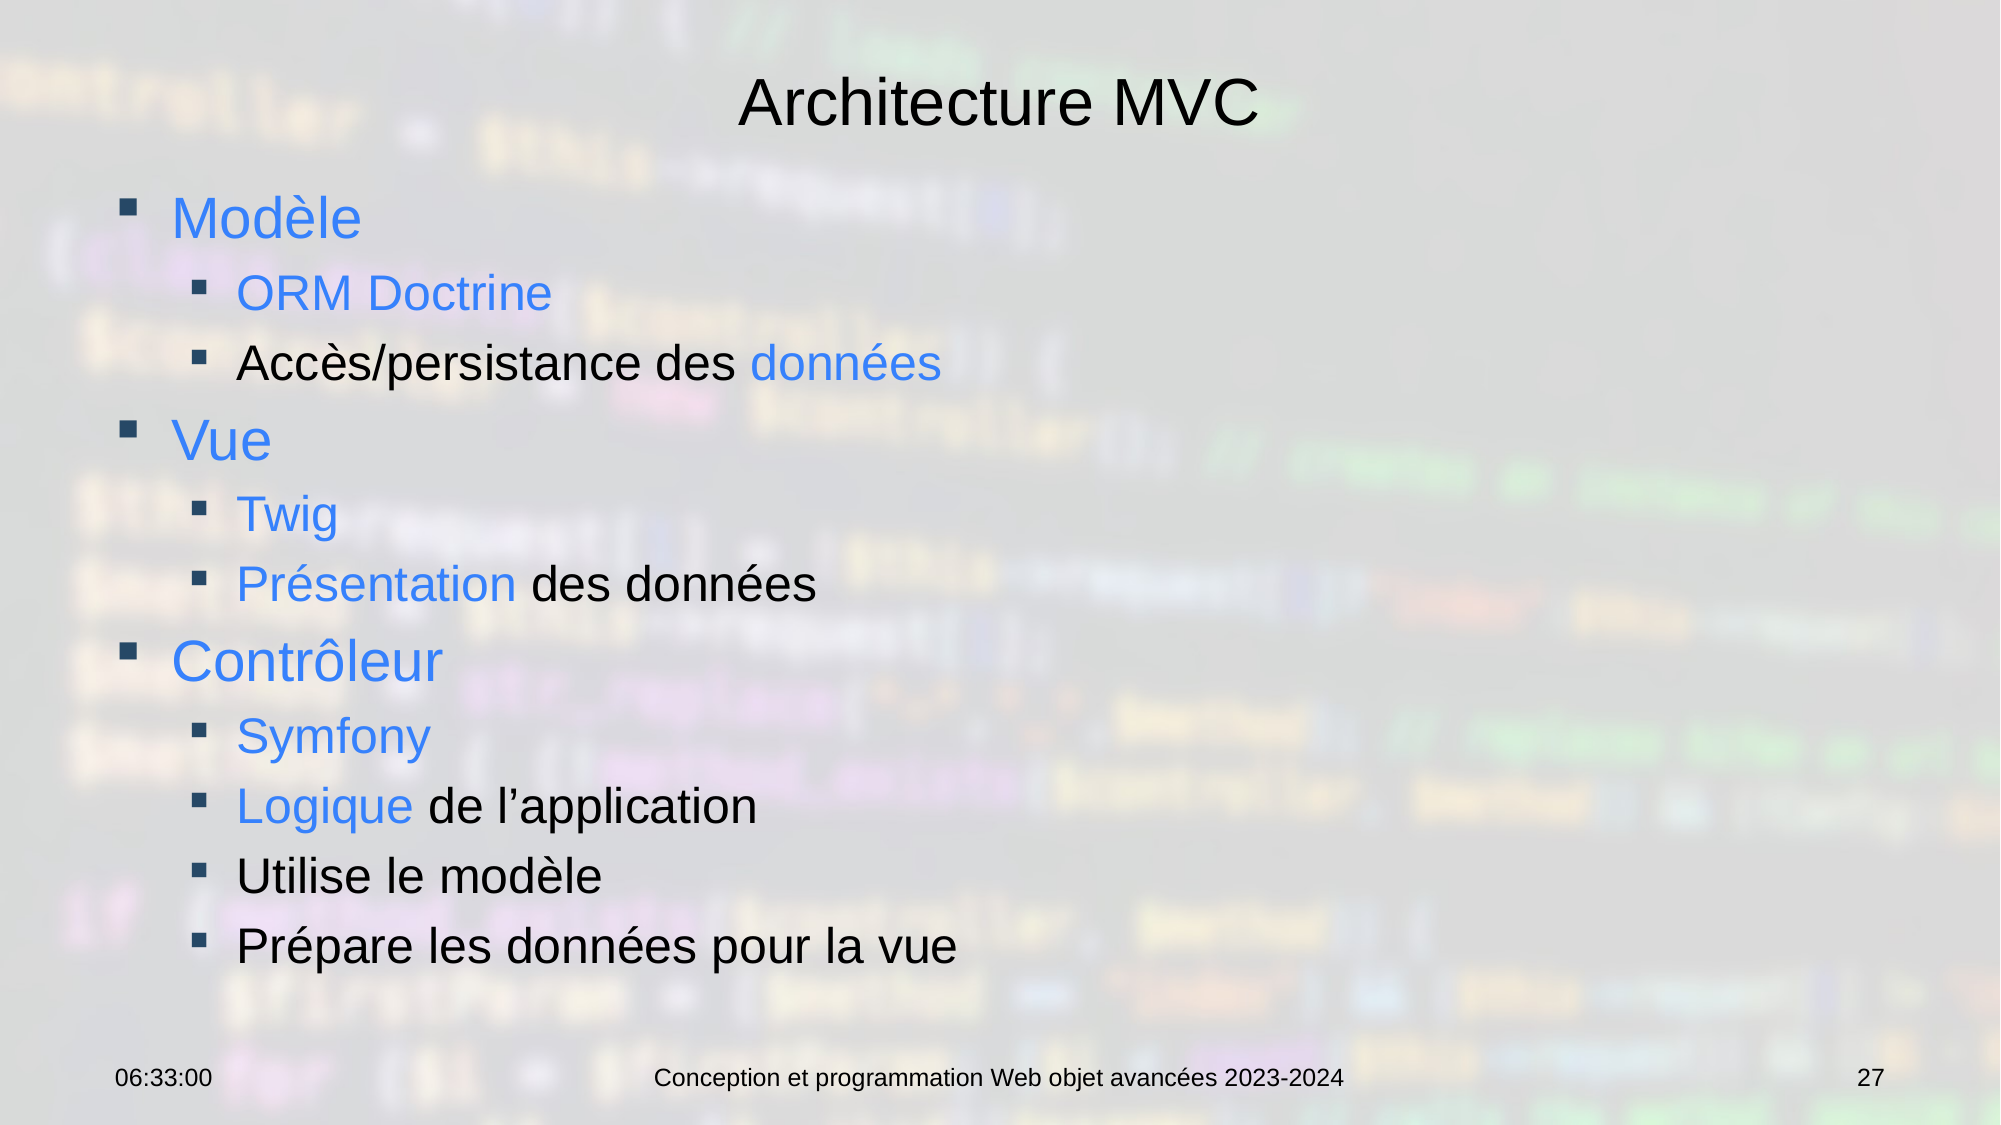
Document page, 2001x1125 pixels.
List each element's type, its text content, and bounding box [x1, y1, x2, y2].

title Architecture MVC [99, 44, 1901, 152]
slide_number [99, 1058, 339, 1100]
footer Conception et programmation Web objet avancées 2023-2024 [361, 1058, 1639, 1100]
picture [0, 0, 2001, 1125]
list Modèle ORM Doctrine Accès/persistance des données Vue Twig Présentation des données Contrôleur Symfony Logique de l’application Utilise le modèle Prépare les données pour la vue [99, 172, 1901, 1036]
slide_number 27 [1661, 1058, 1901, 1100]
